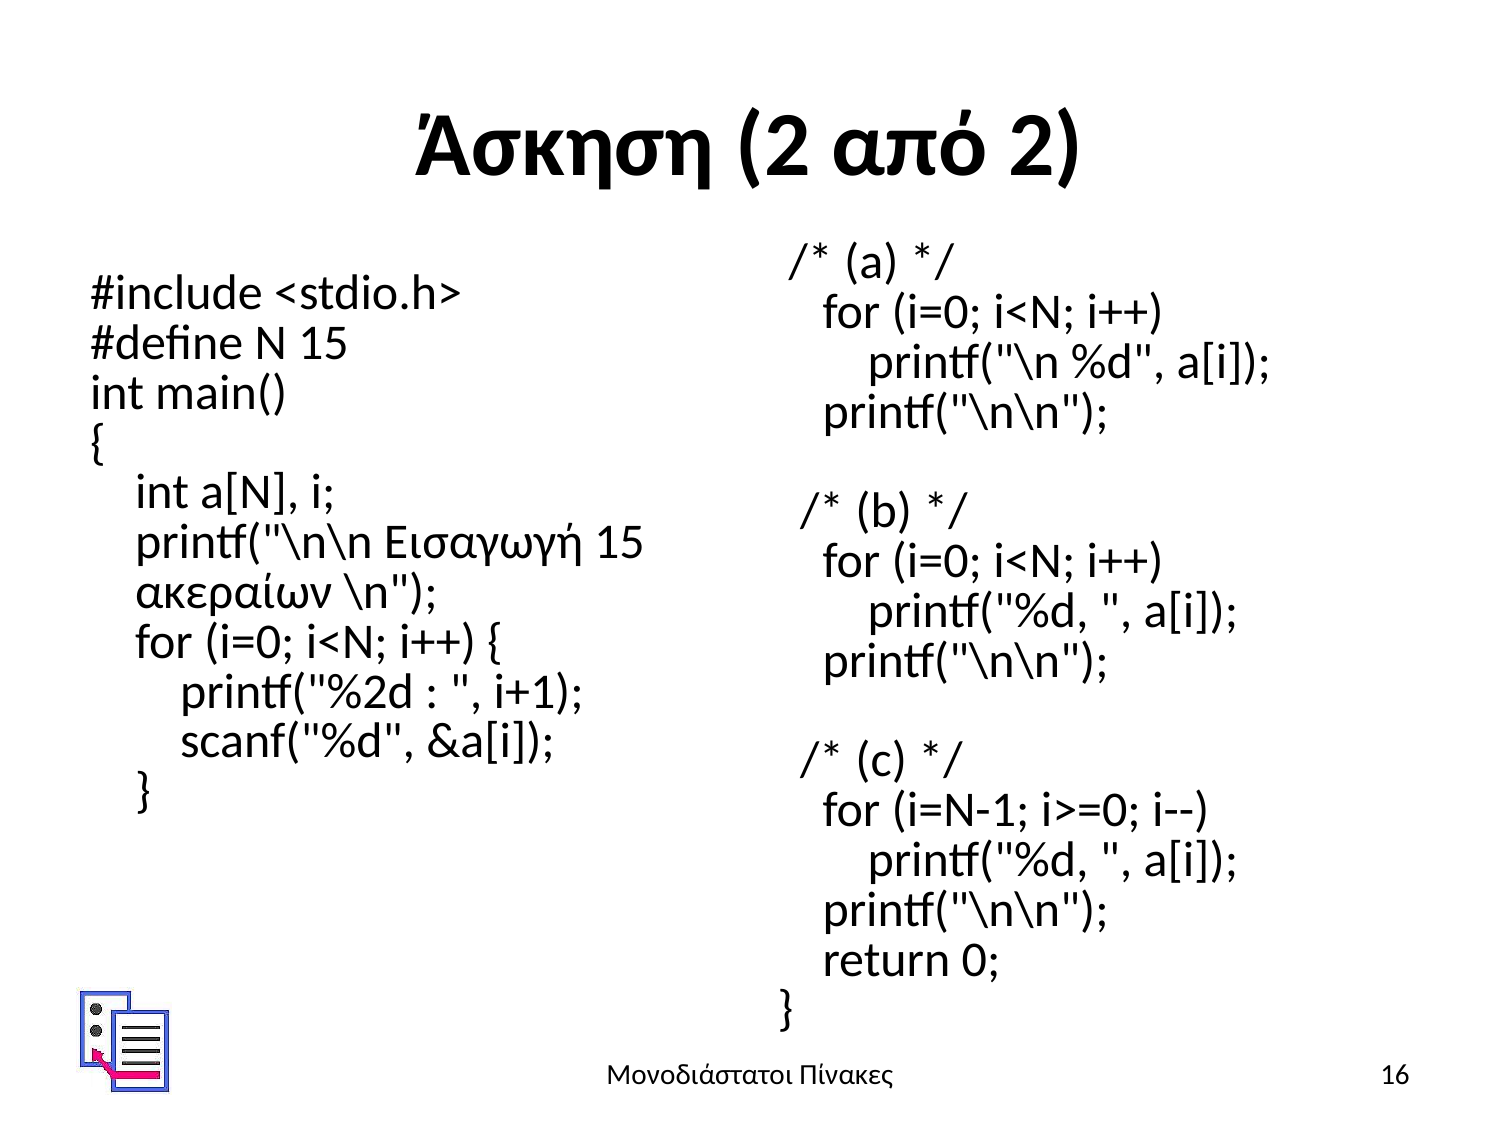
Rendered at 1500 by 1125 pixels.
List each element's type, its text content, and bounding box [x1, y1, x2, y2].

title Άσκηση (2 από 2) [75, 45, 1425, 233]
slide_number 16 [1074, 1042, 1425, 1103]
list #include <stdio.h> #define N 15 int main() { int a[N], i; printf("\n\n Εισαγωγή 15 ακεραίων \n"); for (i=0; i<N; i++) { printf("%2d : ", i+1); scanf("%d", &a[i]); } [75, 262, 738, 1005]
footer Μονοδιάστατοι Πίνακες [512, 1042, 988, 1103]
list /* (a) */ for (i=0; i<N; i++) printf("\n %d", a[i]); printf("\n\n"); /* (b) */ for (i=0; i<N; i++) printf("%d, ", a[i]); printf("\n\n"); /* (c) */ for (i=N-1; i>=0; i--) printf("%d, ", a[i]); printf("\n\n"); return 0; } [762, 231, 1425, 1035]
picture [76, 987, 172, 1095]
